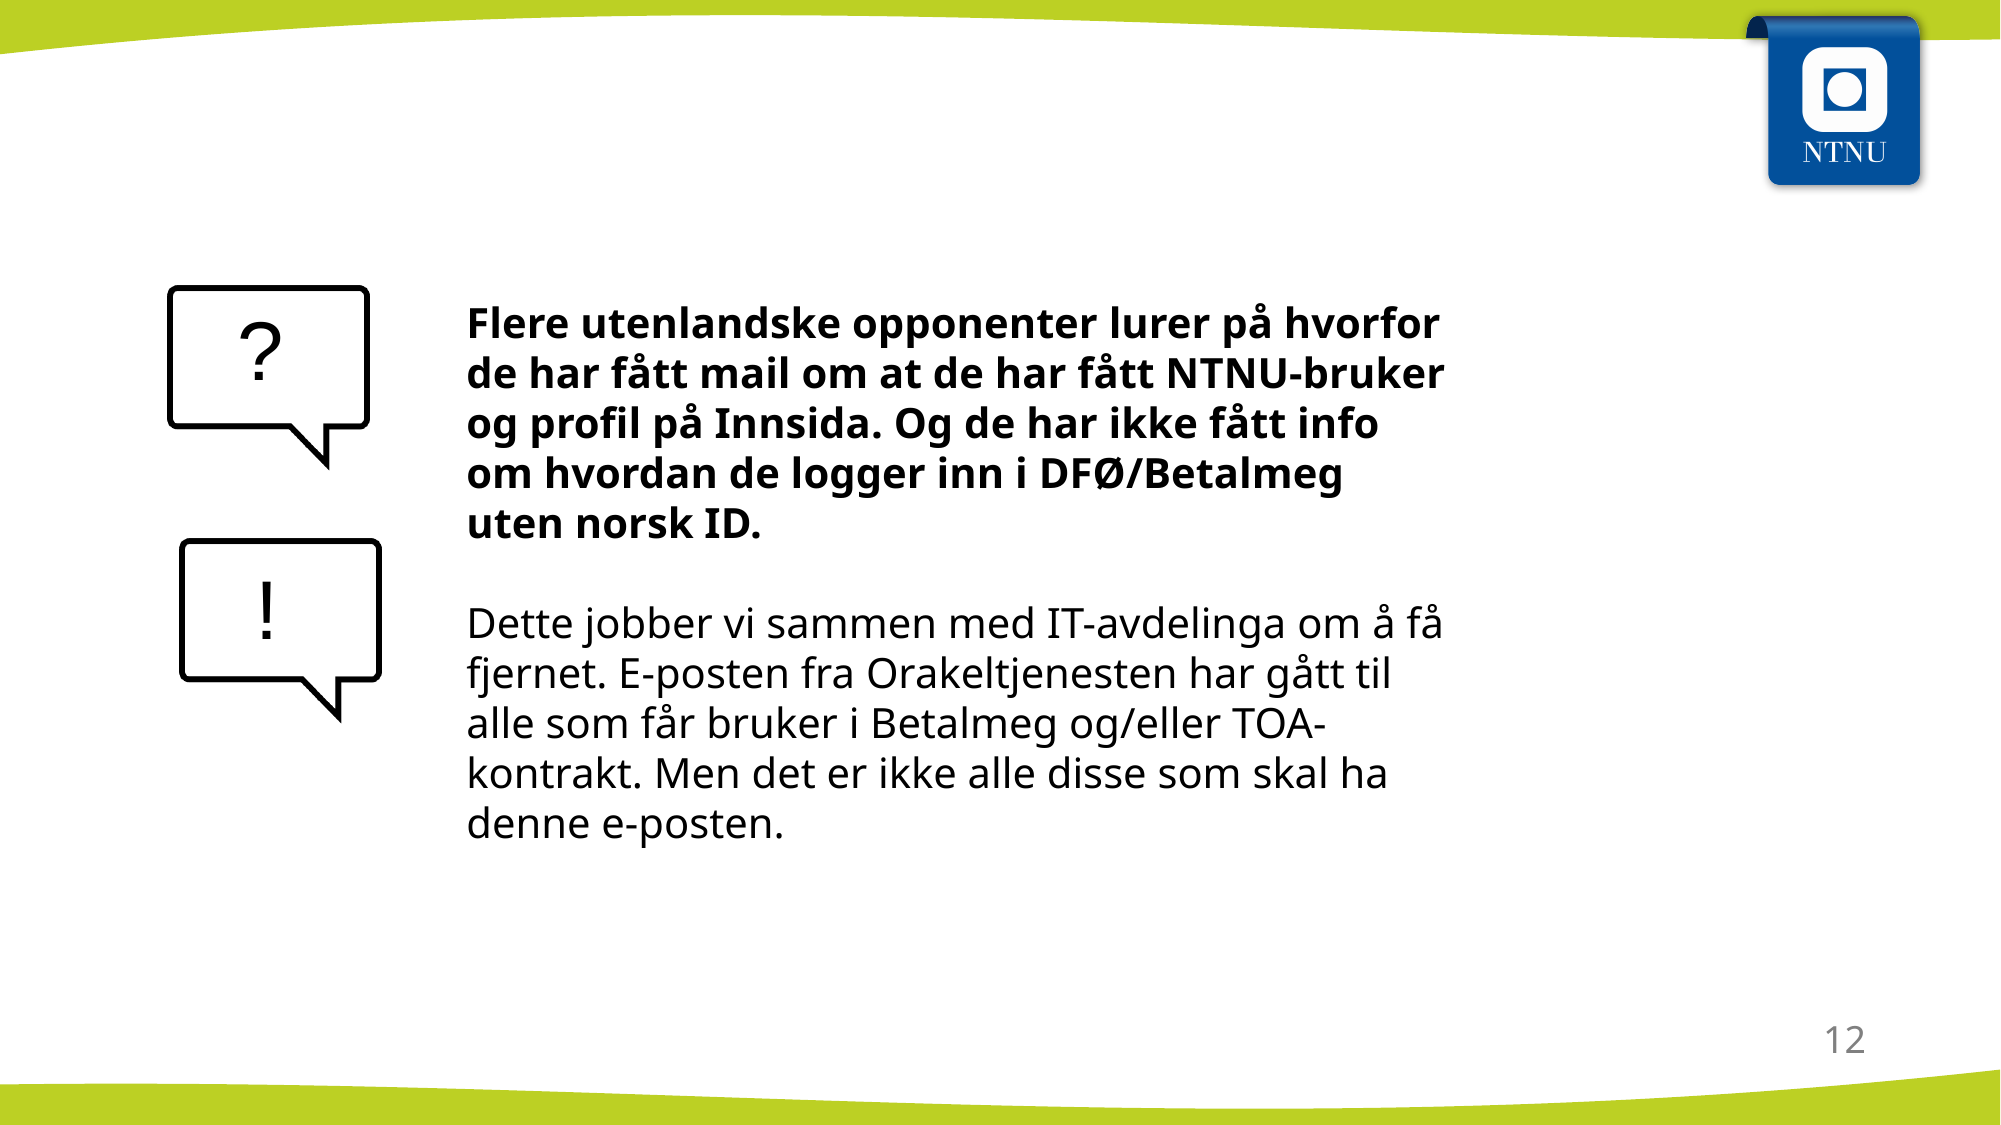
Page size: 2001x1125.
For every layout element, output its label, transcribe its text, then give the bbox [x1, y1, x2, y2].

picture [125, 234, 423, 774]
picture [1746, 16, 1920, 185]
text_box Flere utenlandske opponenter lurer på hvorfor de har fått mail om at de har fått NTNU-bruker og profil på Innsida. Og de har ikke fått info om hvordan de logger inn i DFØ/Betalmeg uten norsk ID. Dette jobber vi sammen med IT-avdelinga om å få fjernet. E-posten fra Orakeltjenesten har gått til alle som får bruker i Betalmeg og/eller TOA-kontrakt. Men det er ikke alle disse som skal ha denne e-posten. [451, 289, 1467, 855]
